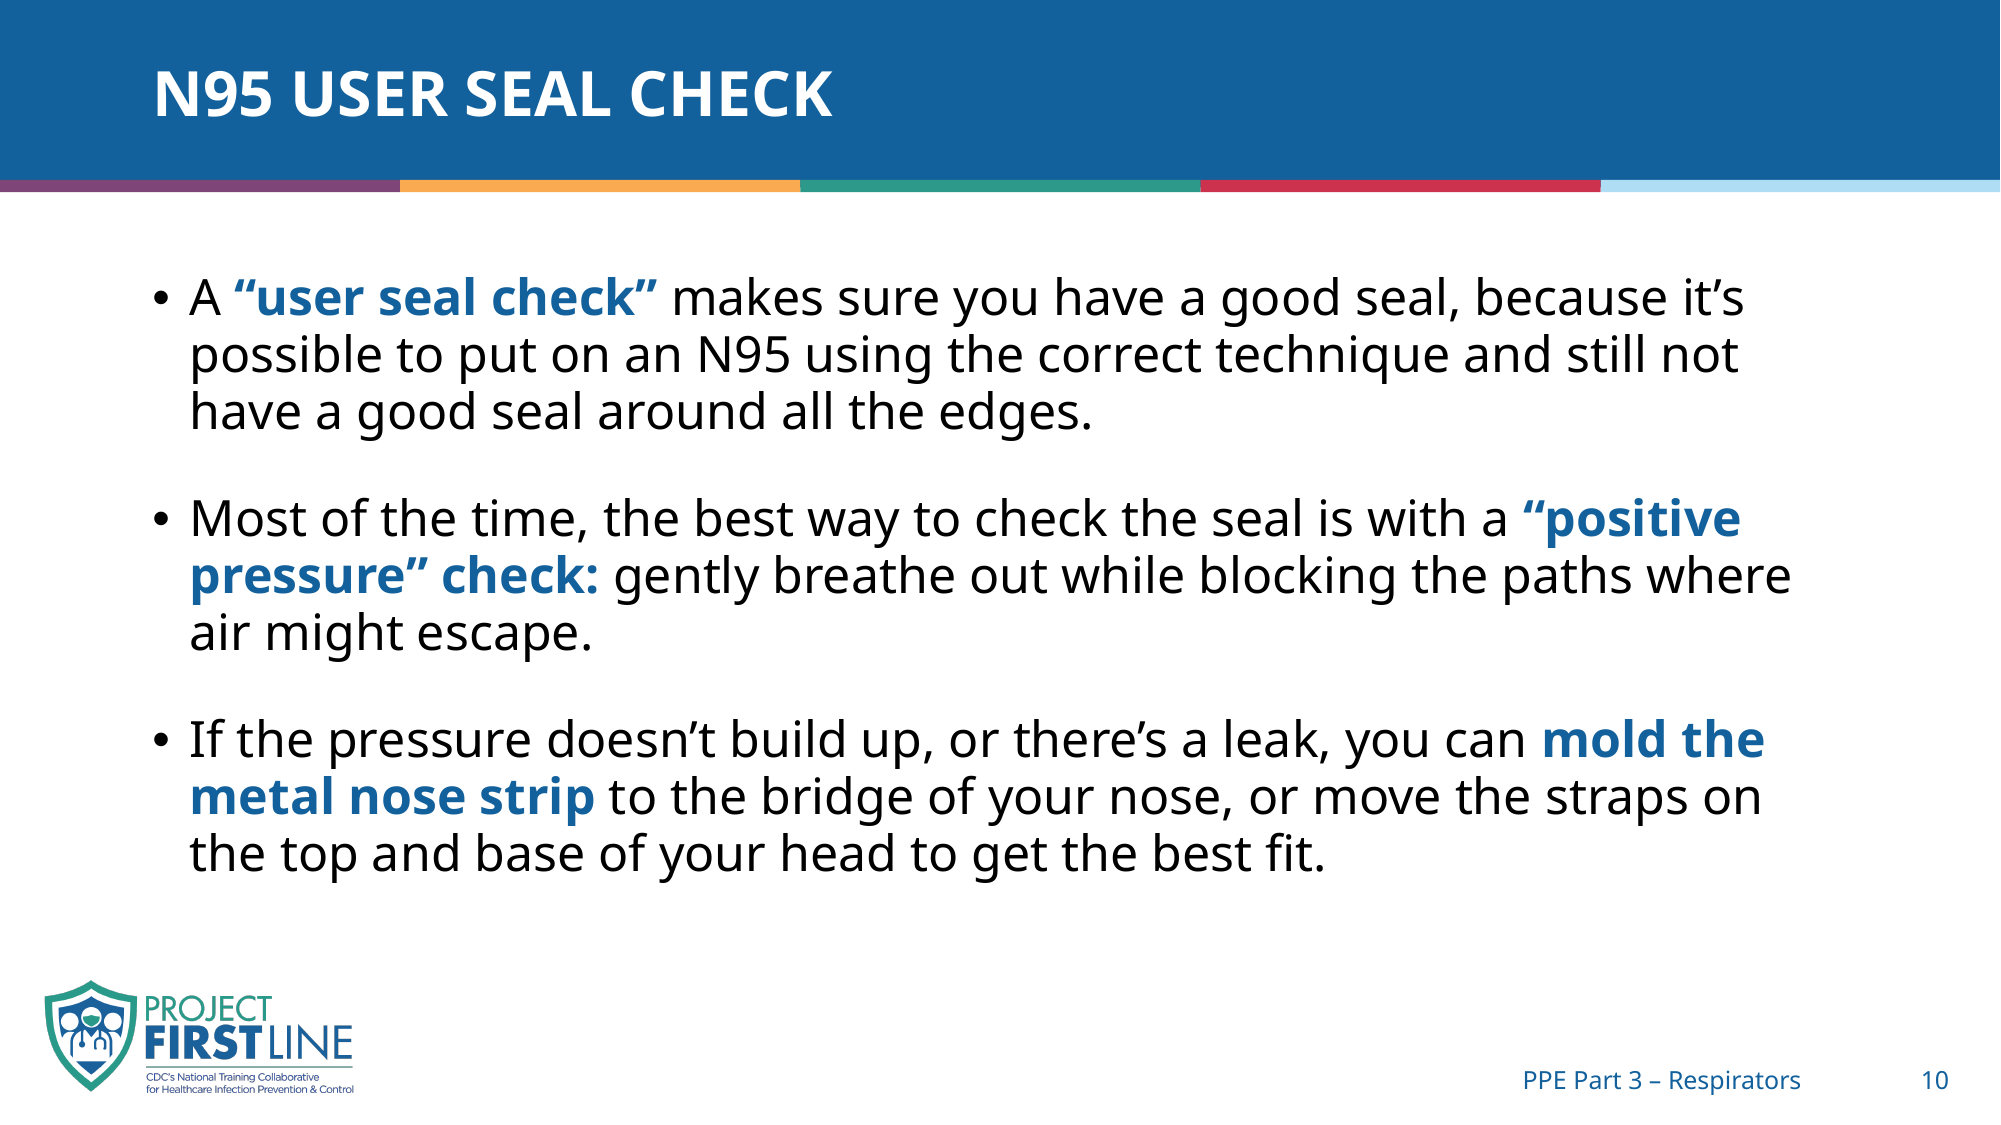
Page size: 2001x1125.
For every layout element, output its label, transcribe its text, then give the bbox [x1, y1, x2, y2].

footer PPE Part 3 – Respirators [767, 1051, 1817, 1112]
list A “user seal check” makes sure you have a good seal, because it’s possible to put on an N95 using the correct technique and still not have a good seal around all the edges. Most of the time, the best way to check the seal is with a “positive pressure” check: gently breathe out while blocking the paths where air might escape. If the pressure doesn’t build up, or there’s a leak, you can mold the metal nose strip to the bridge of your nose, or move the straps on the top and base of your head to get the best fit. [137, 262, 1863, 971]
title N95 User seal check [137, 39, 1863, 155]
picture [23, 970, 374, 1103]
slide_number 10 [1862, 1051, 1965, 1112]
